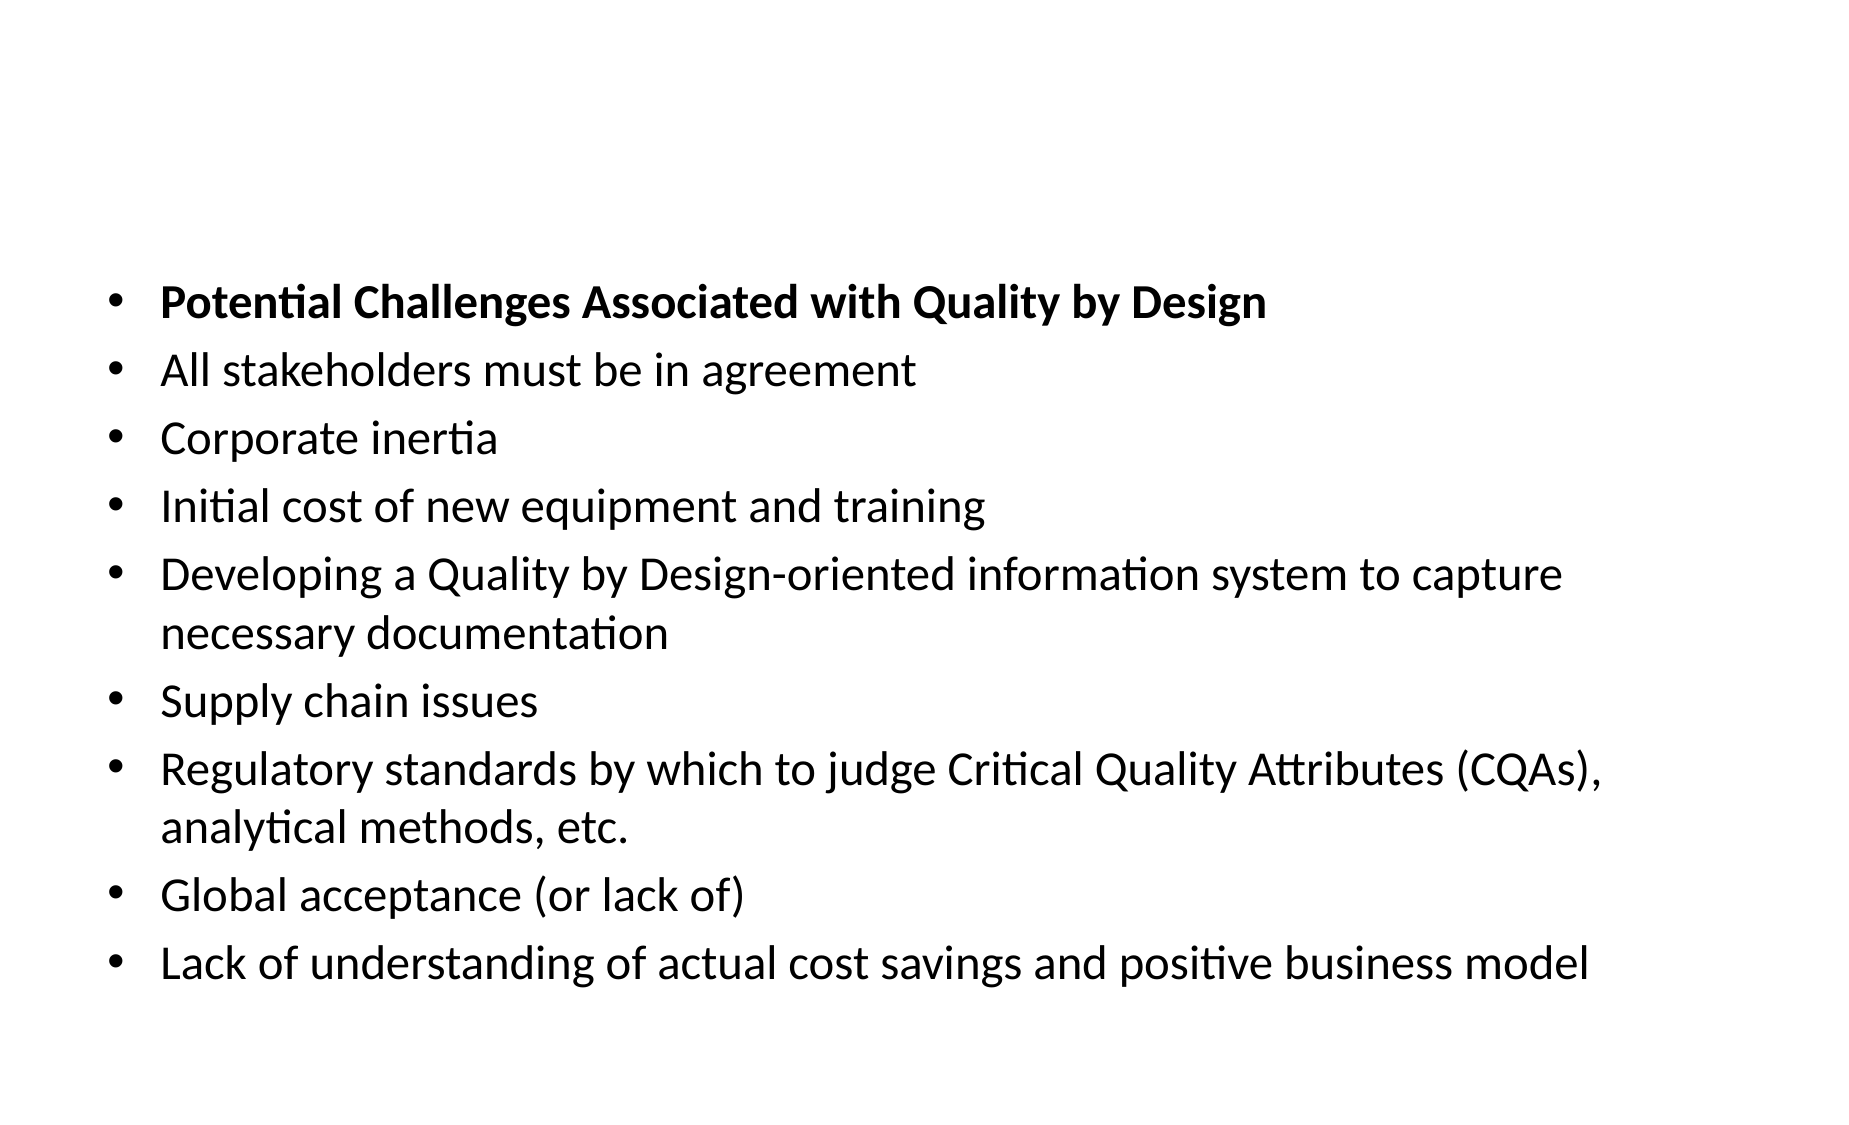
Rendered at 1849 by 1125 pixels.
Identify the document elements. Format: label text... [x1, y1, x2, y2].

list Potential Challenges Associated with Quality by Design All stakeholders must be in agreement Corporate inertia Initial cost of new equipment and training Developing a Quality by Design-oriented information system to capture necessary documentation Supply chain issues Regulatory standards by which to judge Critical Quality Attributes (CQAs), analytical methods, etc. Global acceptance (or lack of) Lack of understanding of actual cost savings and positive business model [92, 262, 1757, 1005]
